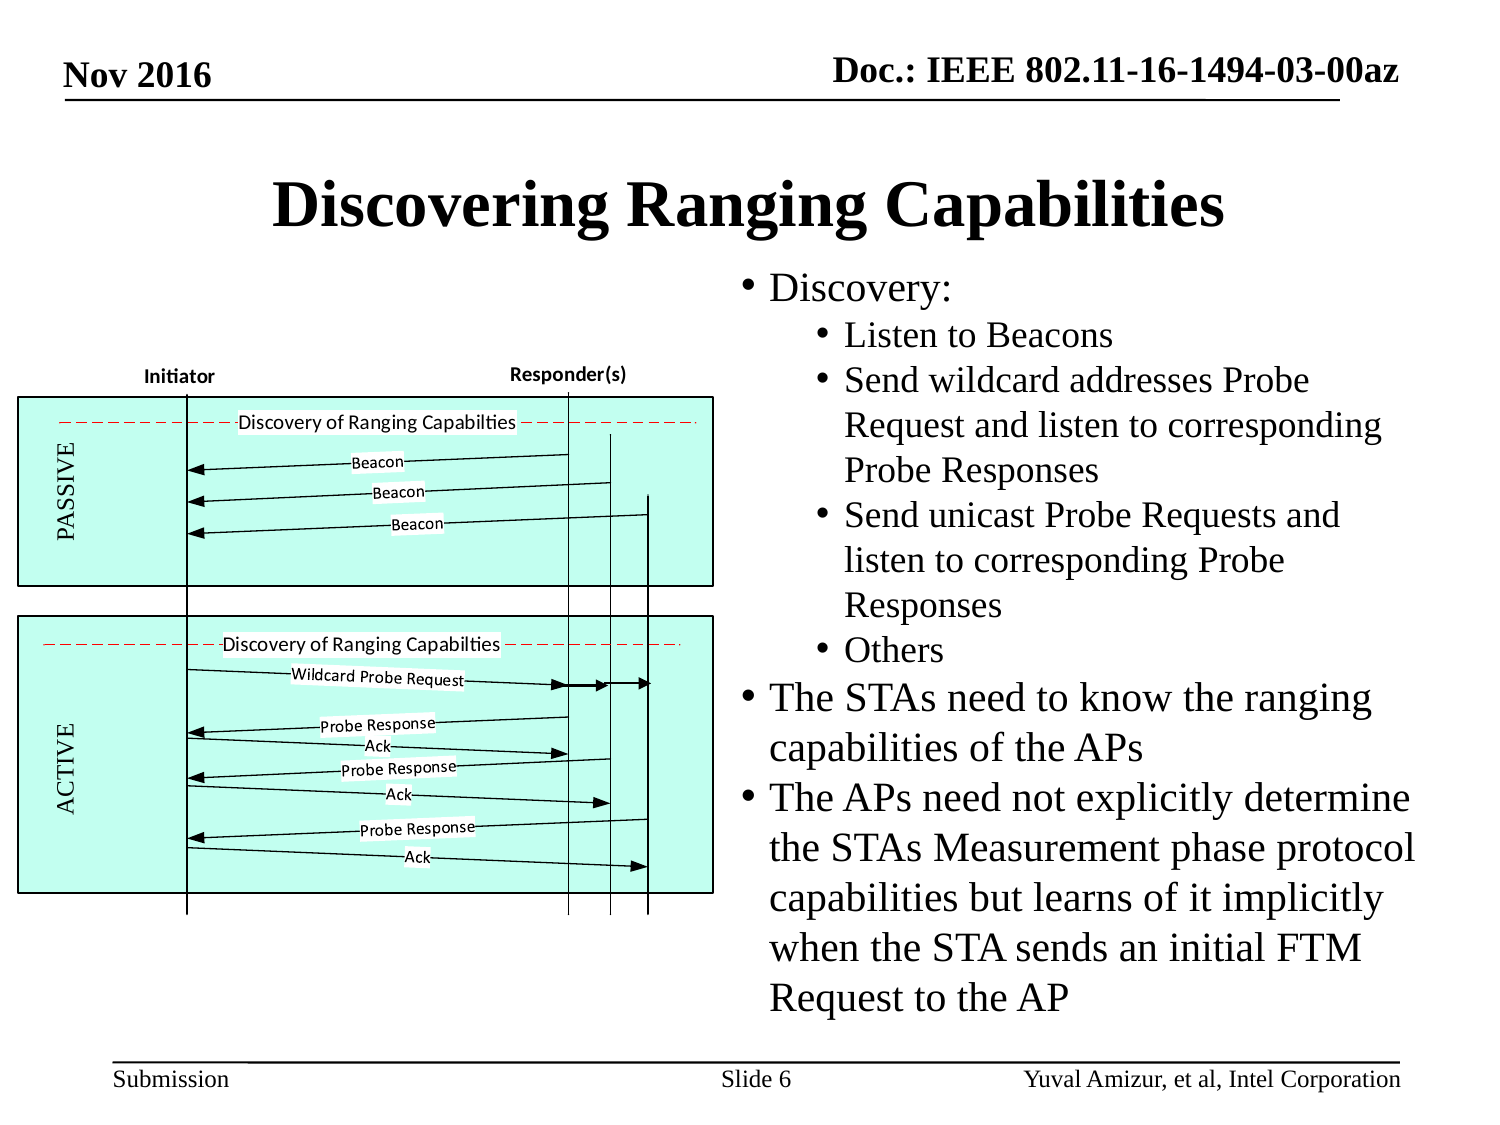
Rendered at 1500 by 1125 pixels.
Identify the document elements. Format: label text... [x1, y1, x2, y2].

slide_number Slide 6 [712, 1062, 800, 1093]
picture [40, 353, 698, 916]
text_box [17, 615, 35, 894]
text_box Discovery: Listen to Beacons Send wildcard addresses Probe Request and listen to corresponding Probe Responses Send unicast Probe Requests and listen to corresponding Probe Responses Others The STAs need to know the ranging capabilities of the APs The APs need not explicitly determine the STAs Measurement phase protocol capabilities but learns of it implicitly when the STA sends an initial FTM Request to the AP [726, 252, 1436, 1028]
text_box [702, 615, 713, 894]
text_box [17, 397, 35, 587]
text_box Nov 2016 [48, 42, 227, 103]
text_box [702, 397, 713, 587]
title Discovering Ranging Capabilities [112, 112, 1388, 288]
footer Yuval Amizur, et al, Intel Corporation [1017, 1062, 1402, 1123]
